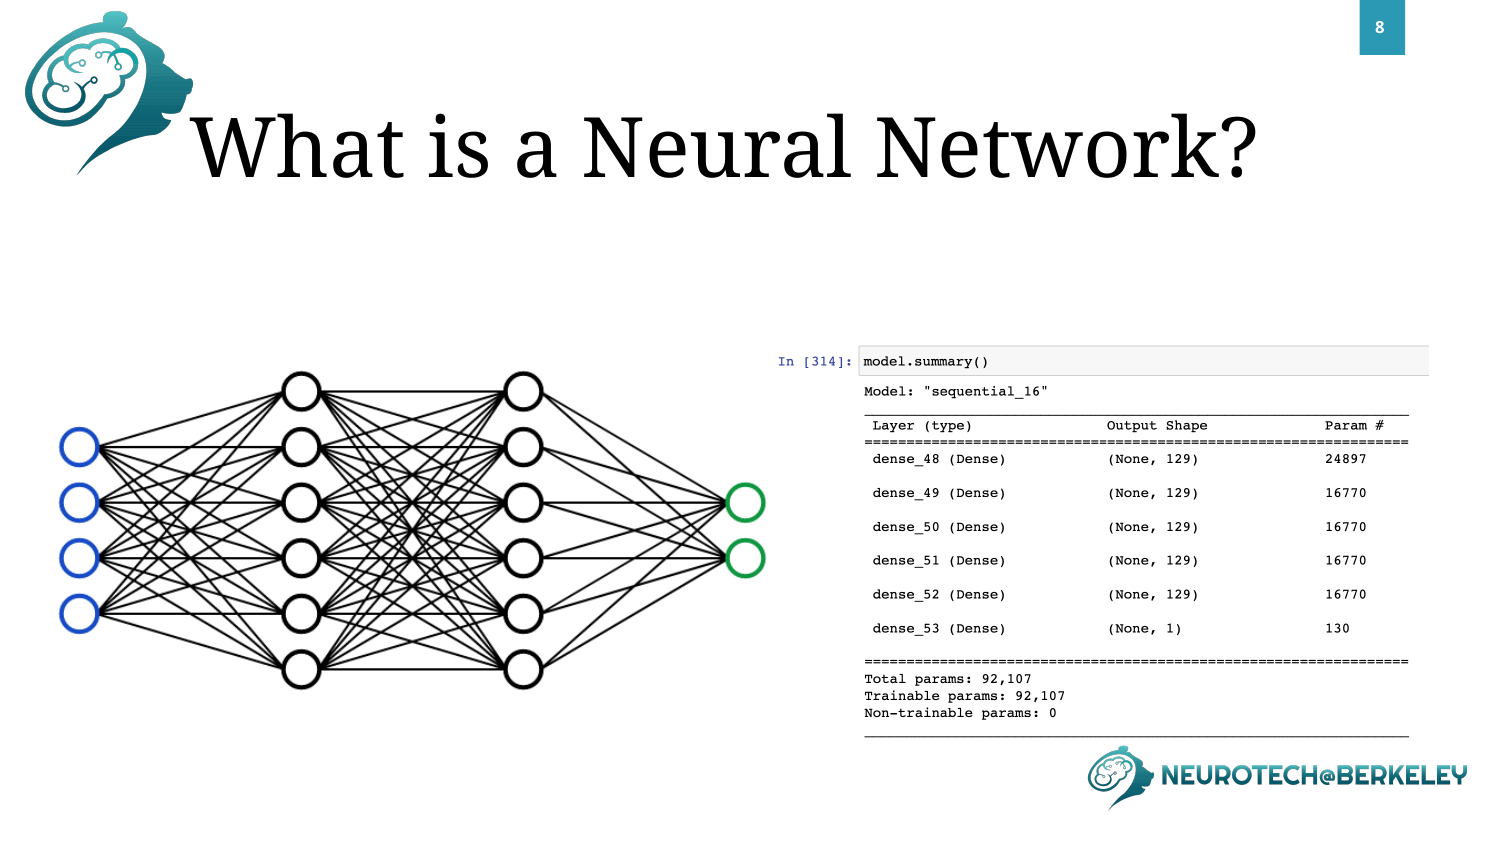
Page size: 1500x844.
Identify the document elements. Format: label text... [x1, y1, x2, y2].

picture [24, 336, 1487, 821]
text_box What is a Neural Network? [174, 79, 1435, 210]
picture [17, 0, 201, 183]
